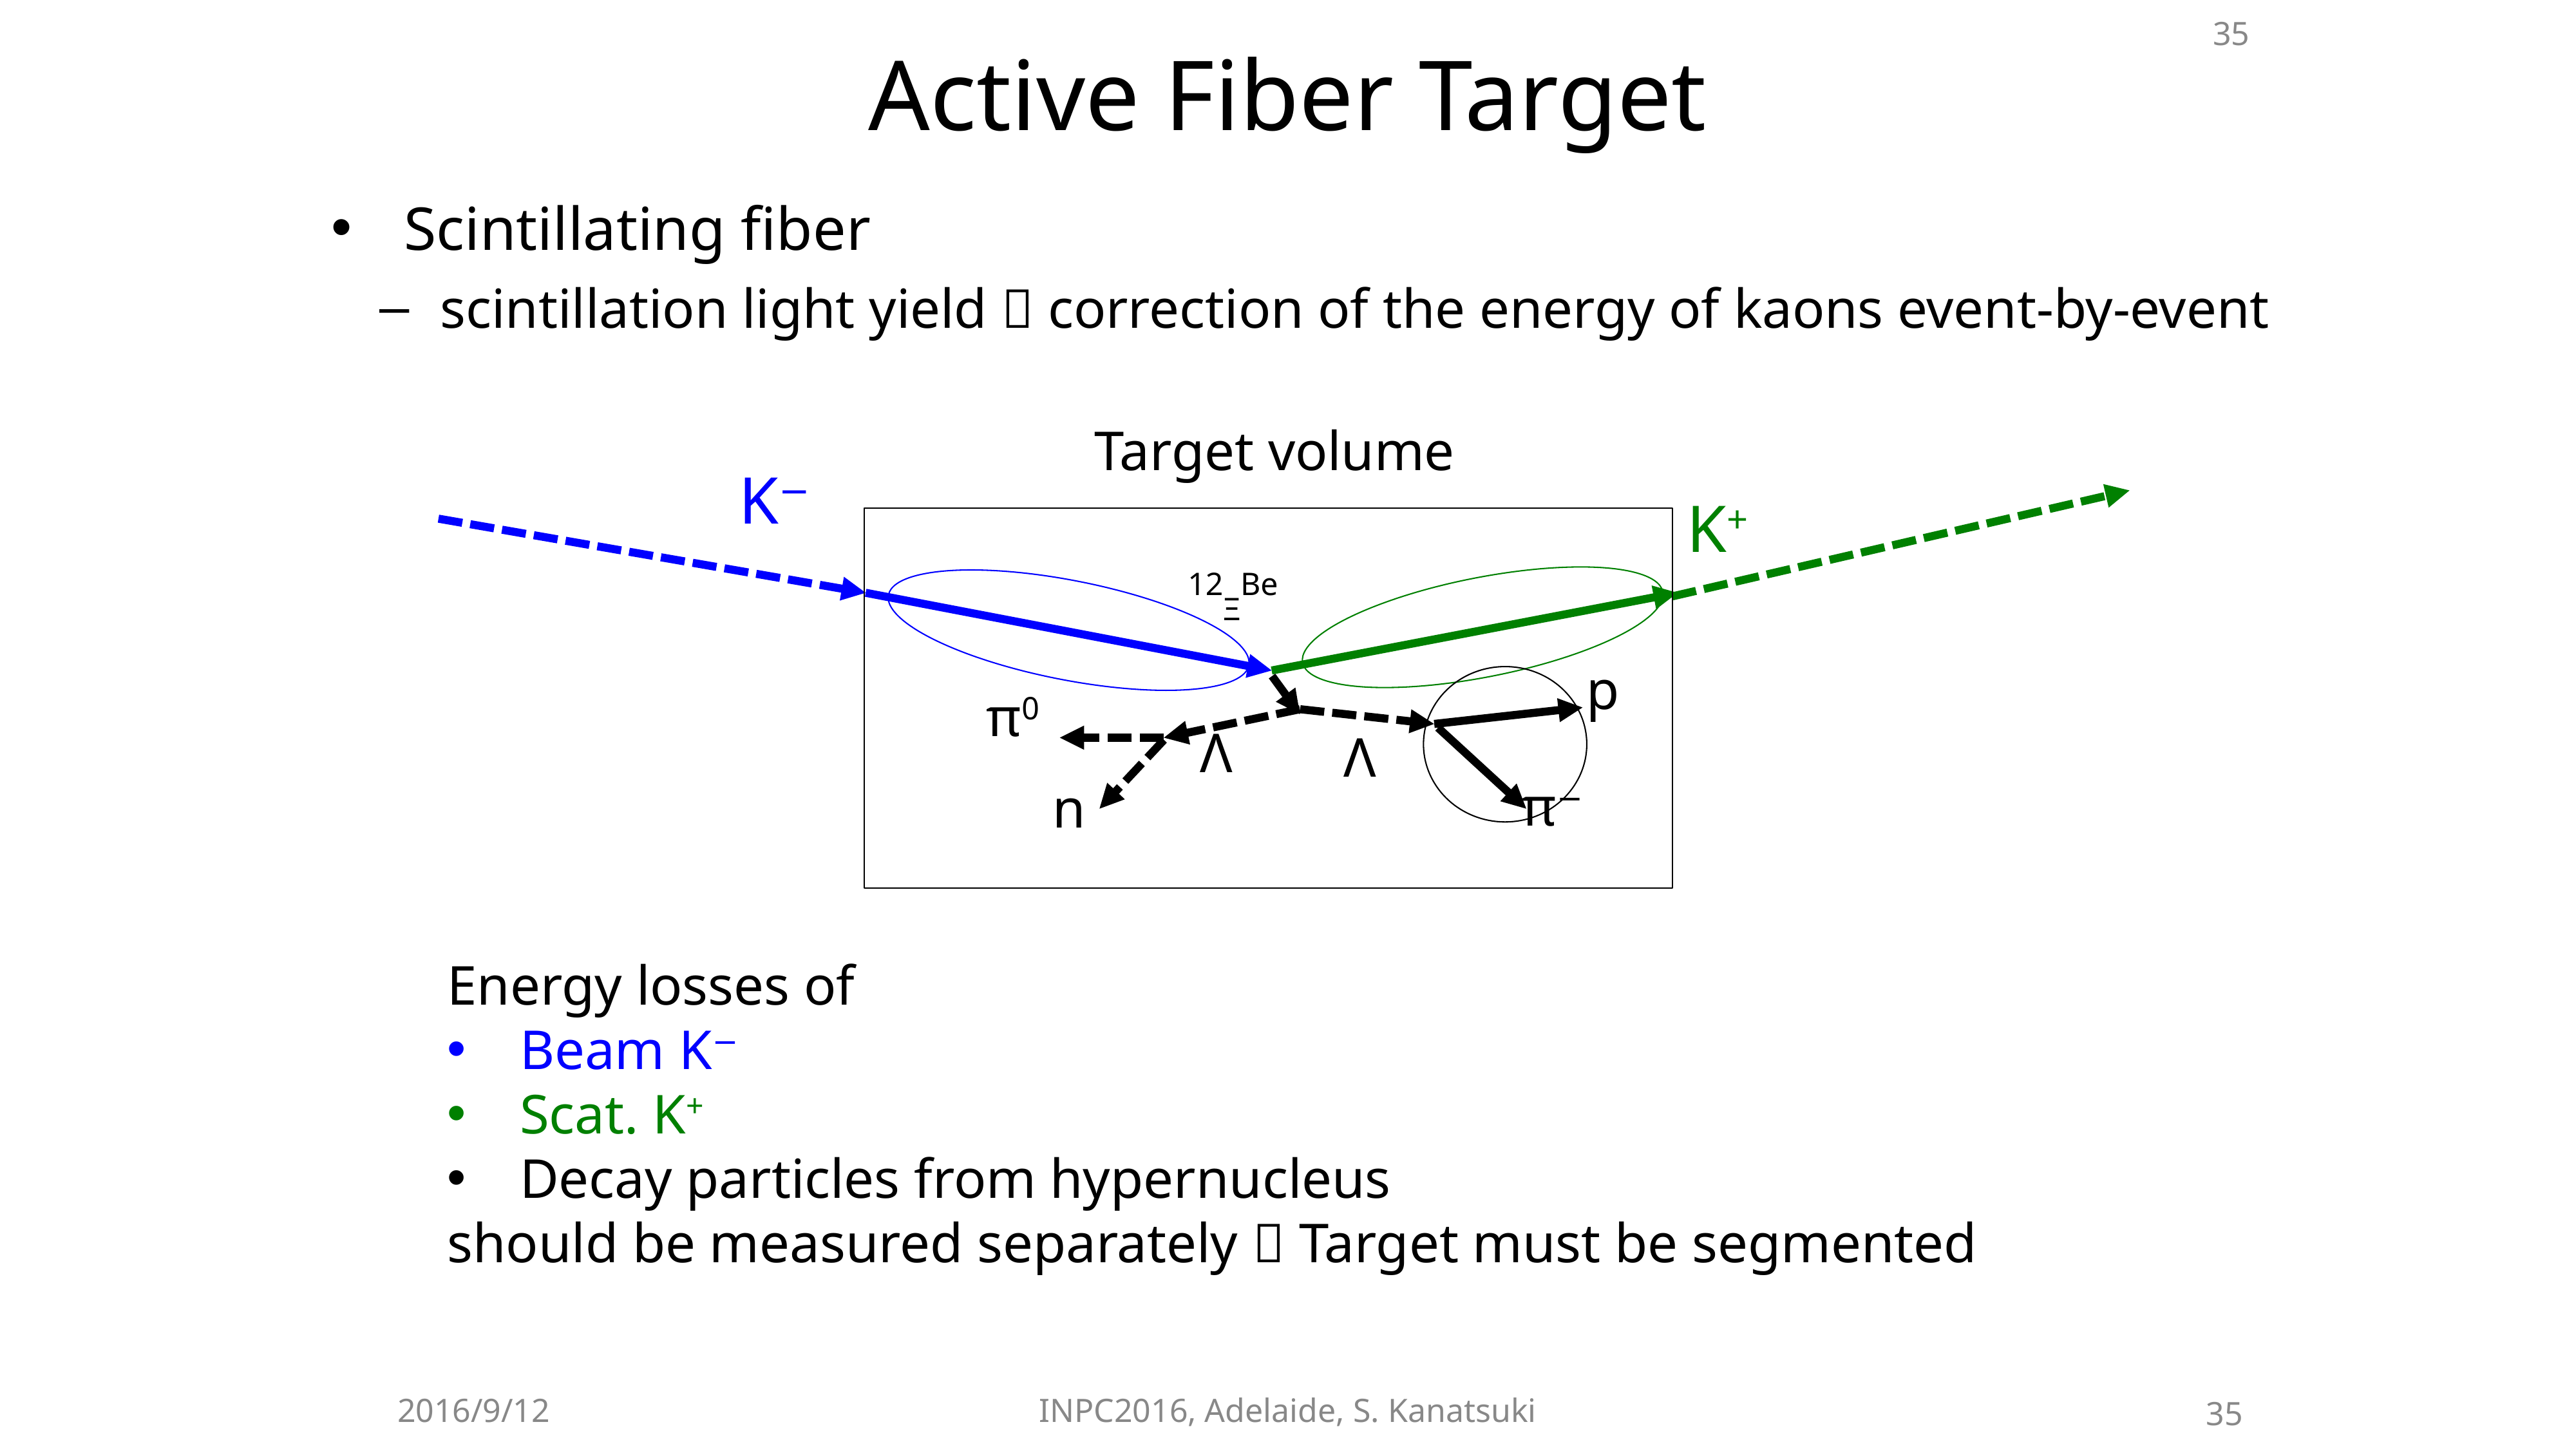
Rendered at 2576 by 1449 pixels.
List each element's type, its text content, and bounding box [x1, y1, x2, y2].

text_box n [1052, 774, 1141, 839]
text_box INPC2016, Adelaide, S. Kanatsuki [855, 1380, 1721, 1439]
text_box p [1587, 655, 1676, 720]
text_box [1672, 591, 1678, 596]
text_box π− [1521, 772, 1610, 837]
text_box [888, 570, 1249, 690]
text_box 35 [2157, 1383, 2253, 1441]
text_box [1292, 705, 1300, 714]
text_box Λ [1200, 719, 1289, 784]
text_box 12ΞBe [1188, 558, 1352, 627]
slide_number 35 [2195, 8, 2260, 62]
text_box K− [739, 459, 904, 537]
text_box [1164, 732, 1180, 741]
text_box K+ [1687, 488, 1852, 565]
text_box π0 [986, 683, 1075, 748]
text_box 2016/9/12 [321, 1380, 627, 1439]
text_box [1302, 567, 1663, 688]
text_box [1576, 705, 1583, 710]
text_box [846, 587, 864, 596]
text_box [864, 507, 1672, 889]
text_box Target volume [1094, 417, 1551, 482]
text_box Λ [1343, 723, 1432, 788]
text_box [2116, 488, 2130, 497]
text_box [1423, 667, 1587, 822]
title Active Fiber Target [417, 1, 2159, 180]
list Scintillating fiber scintillation light yield  correction of the energy of kaons event-by-event [321, 180, 2576, 1323]
